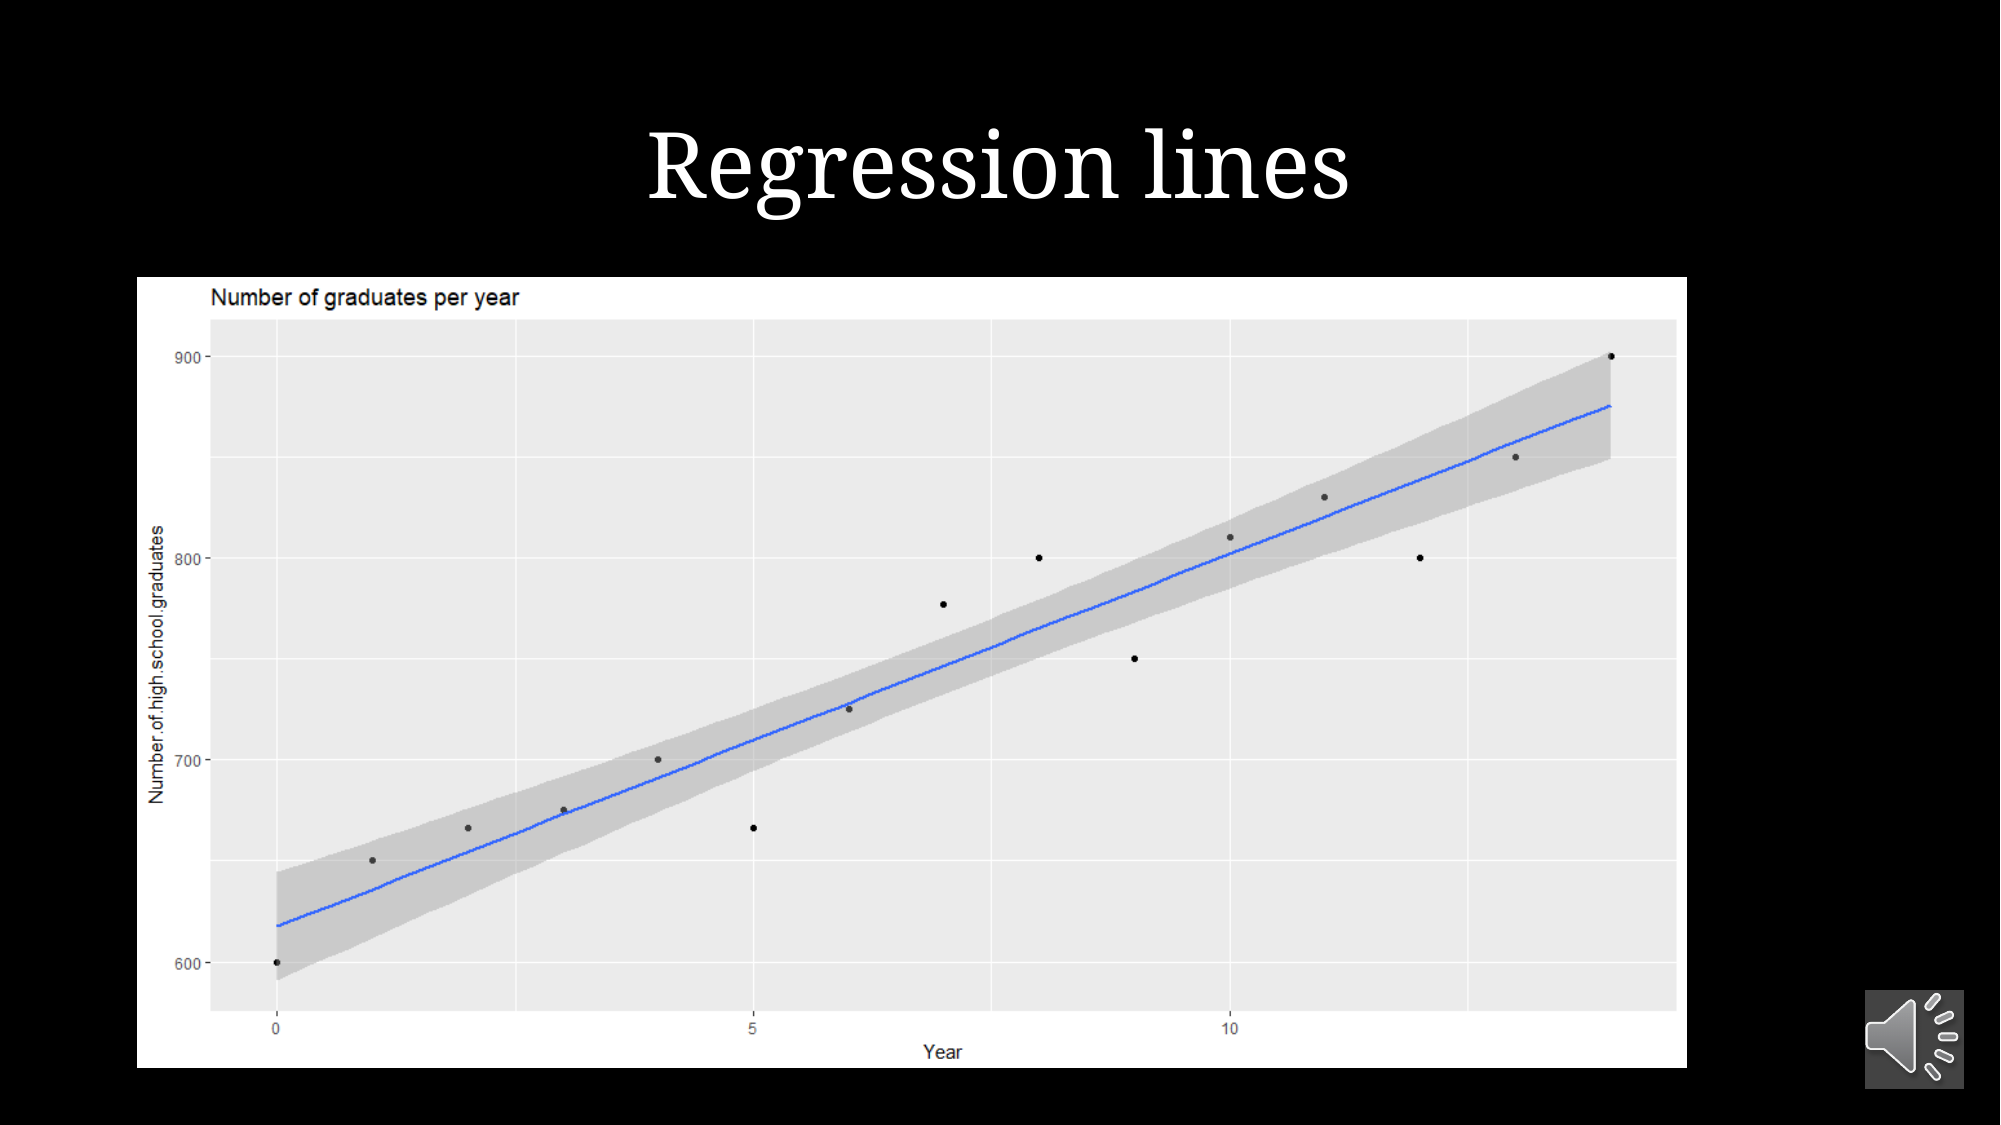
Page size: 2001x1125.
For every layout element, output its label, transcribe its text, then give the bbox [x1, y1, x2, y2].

title Regression lines [137, 59, 1863, 278]
picture [1864, 989, 1966, 1091]
picture [136, 276, 1688, 1068]
